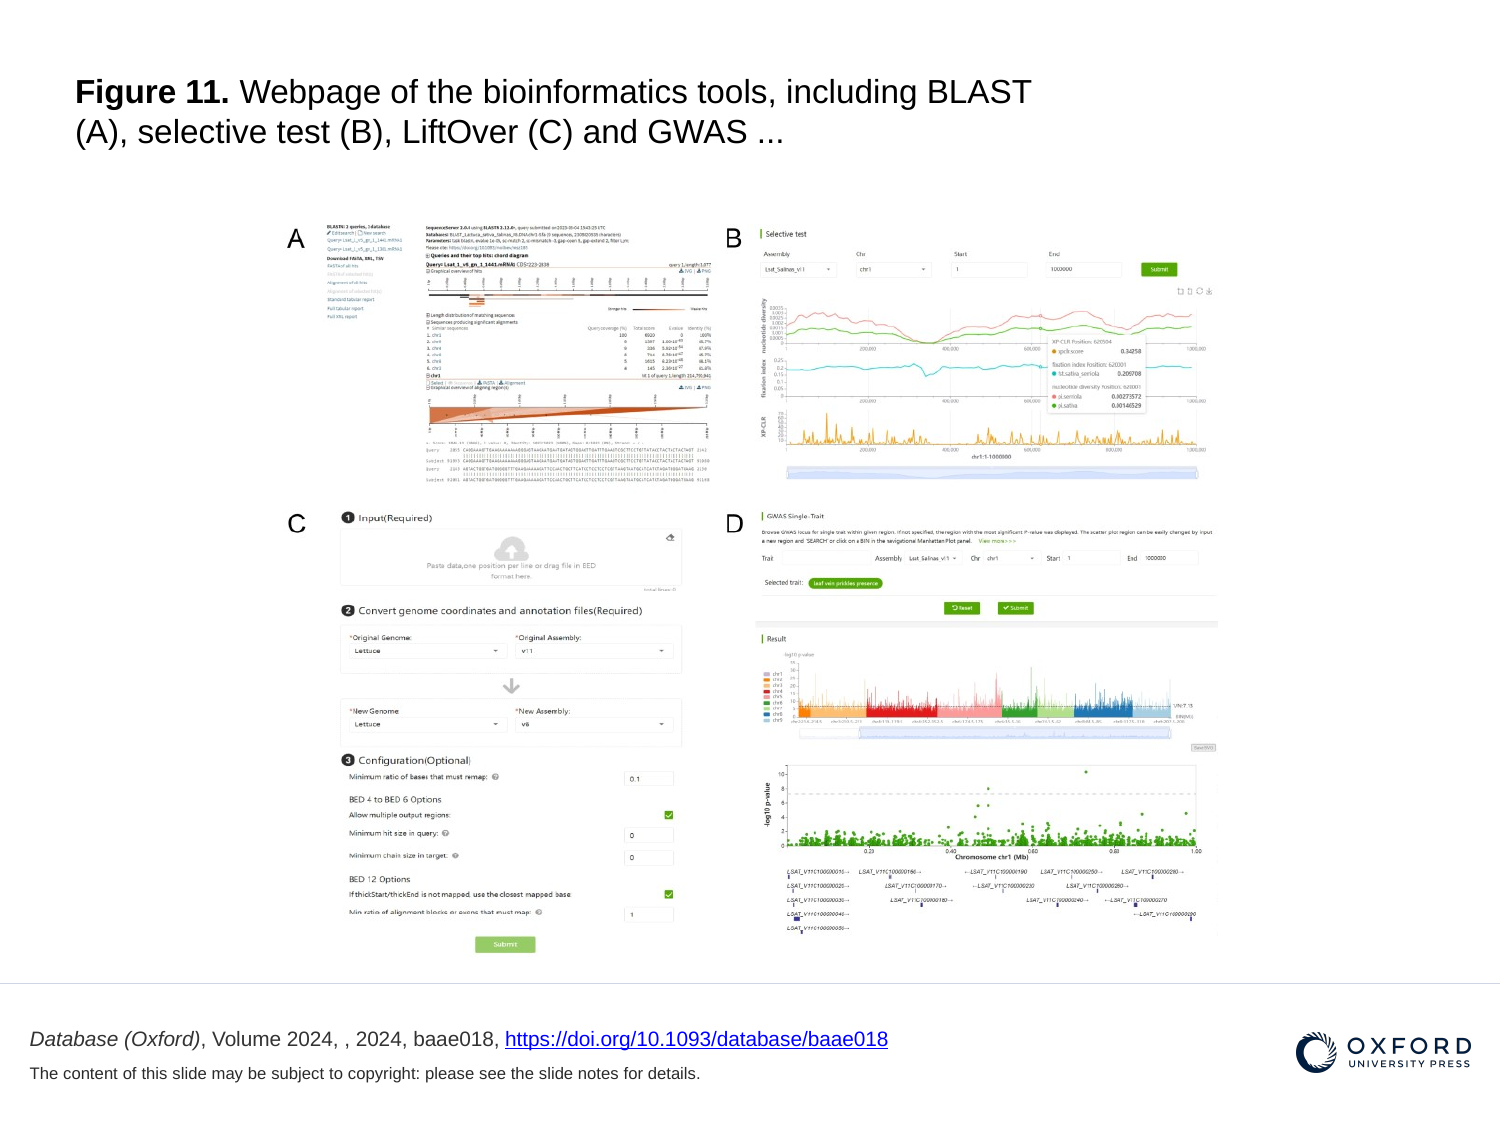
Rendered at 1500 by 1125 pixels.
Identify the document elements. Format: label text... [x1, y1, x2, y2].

footer Database (Oxford), Volume 2024, , 2024, baae018, https://doi.org/10.1093/database/baae018 The content of this slide may be subject to copyright: please see the slide notes for details. [0, 983, 1260, 1125]
title Figure 11. Webpage of the bioinformatics tools, including BLAST (A), selective test (B), LiftOver (C) and GWAS ... [75, 69, 1078, 171]
picture [1296, 1032, 1471, 1073]
picture [283, 224, 1218, 957]
